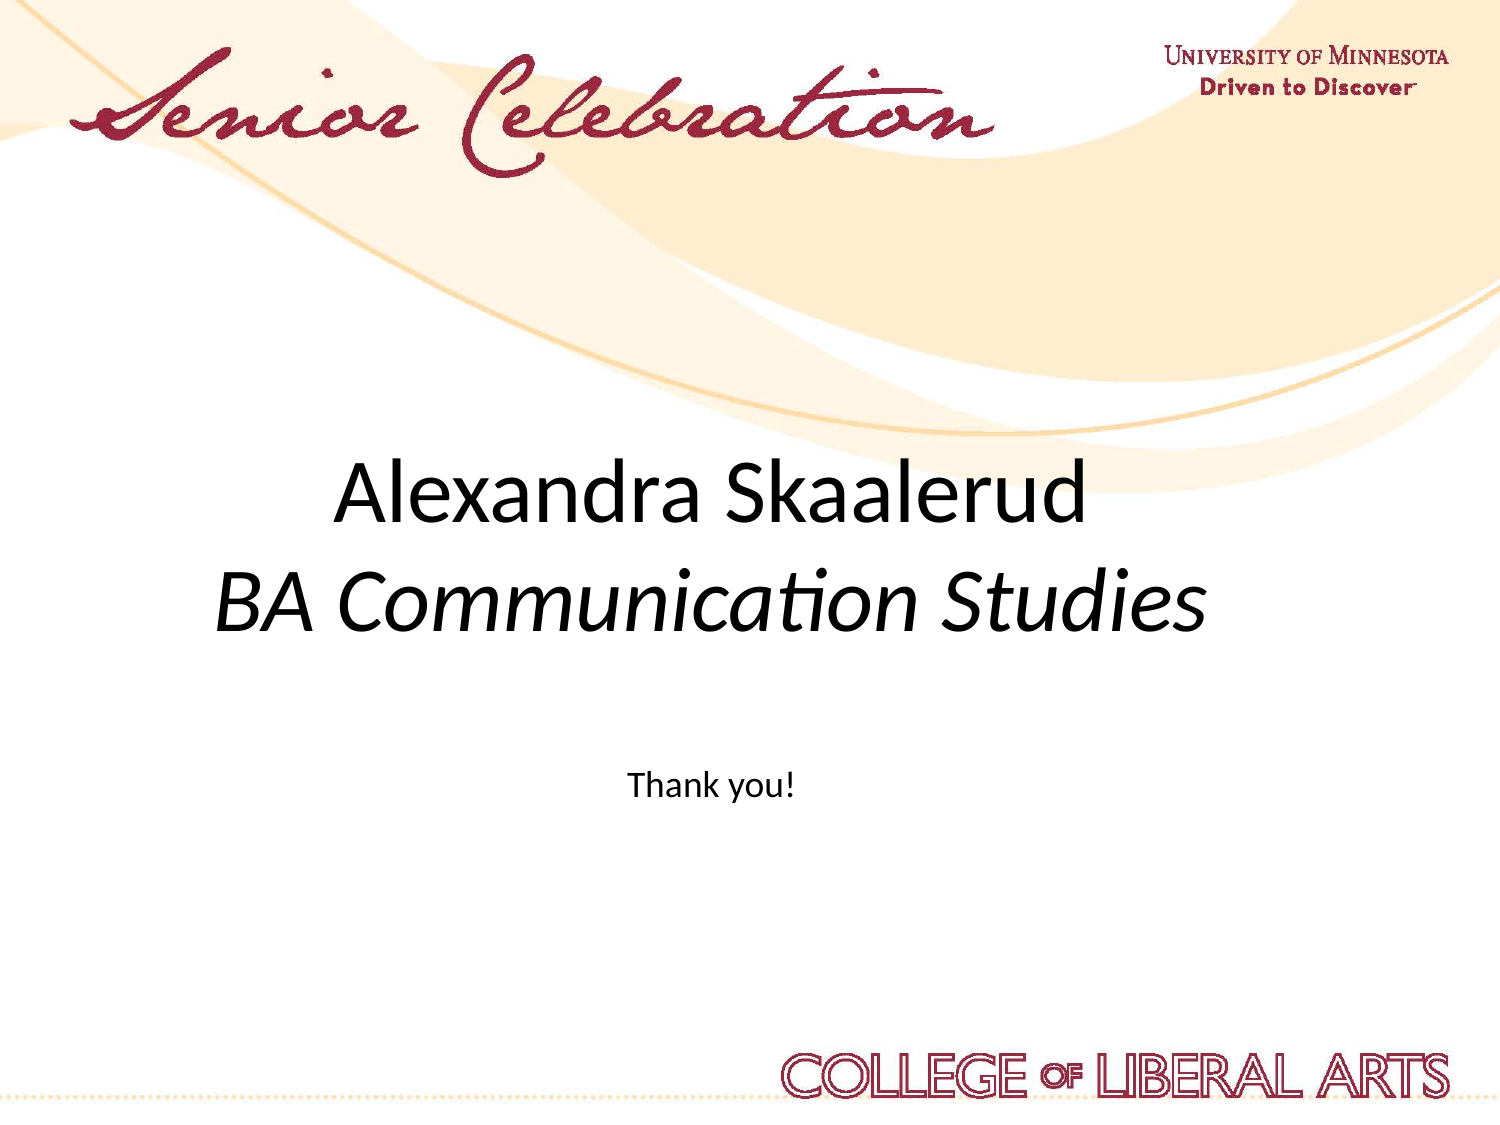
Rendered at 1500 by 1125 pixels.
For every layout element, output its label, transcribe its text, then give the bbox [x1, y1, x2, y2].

text_box Alexandra Skaalerud BA Communication Studies Thank you! [153, 422, 1271, 813]
picture [0, 0, 1500, 1125]
